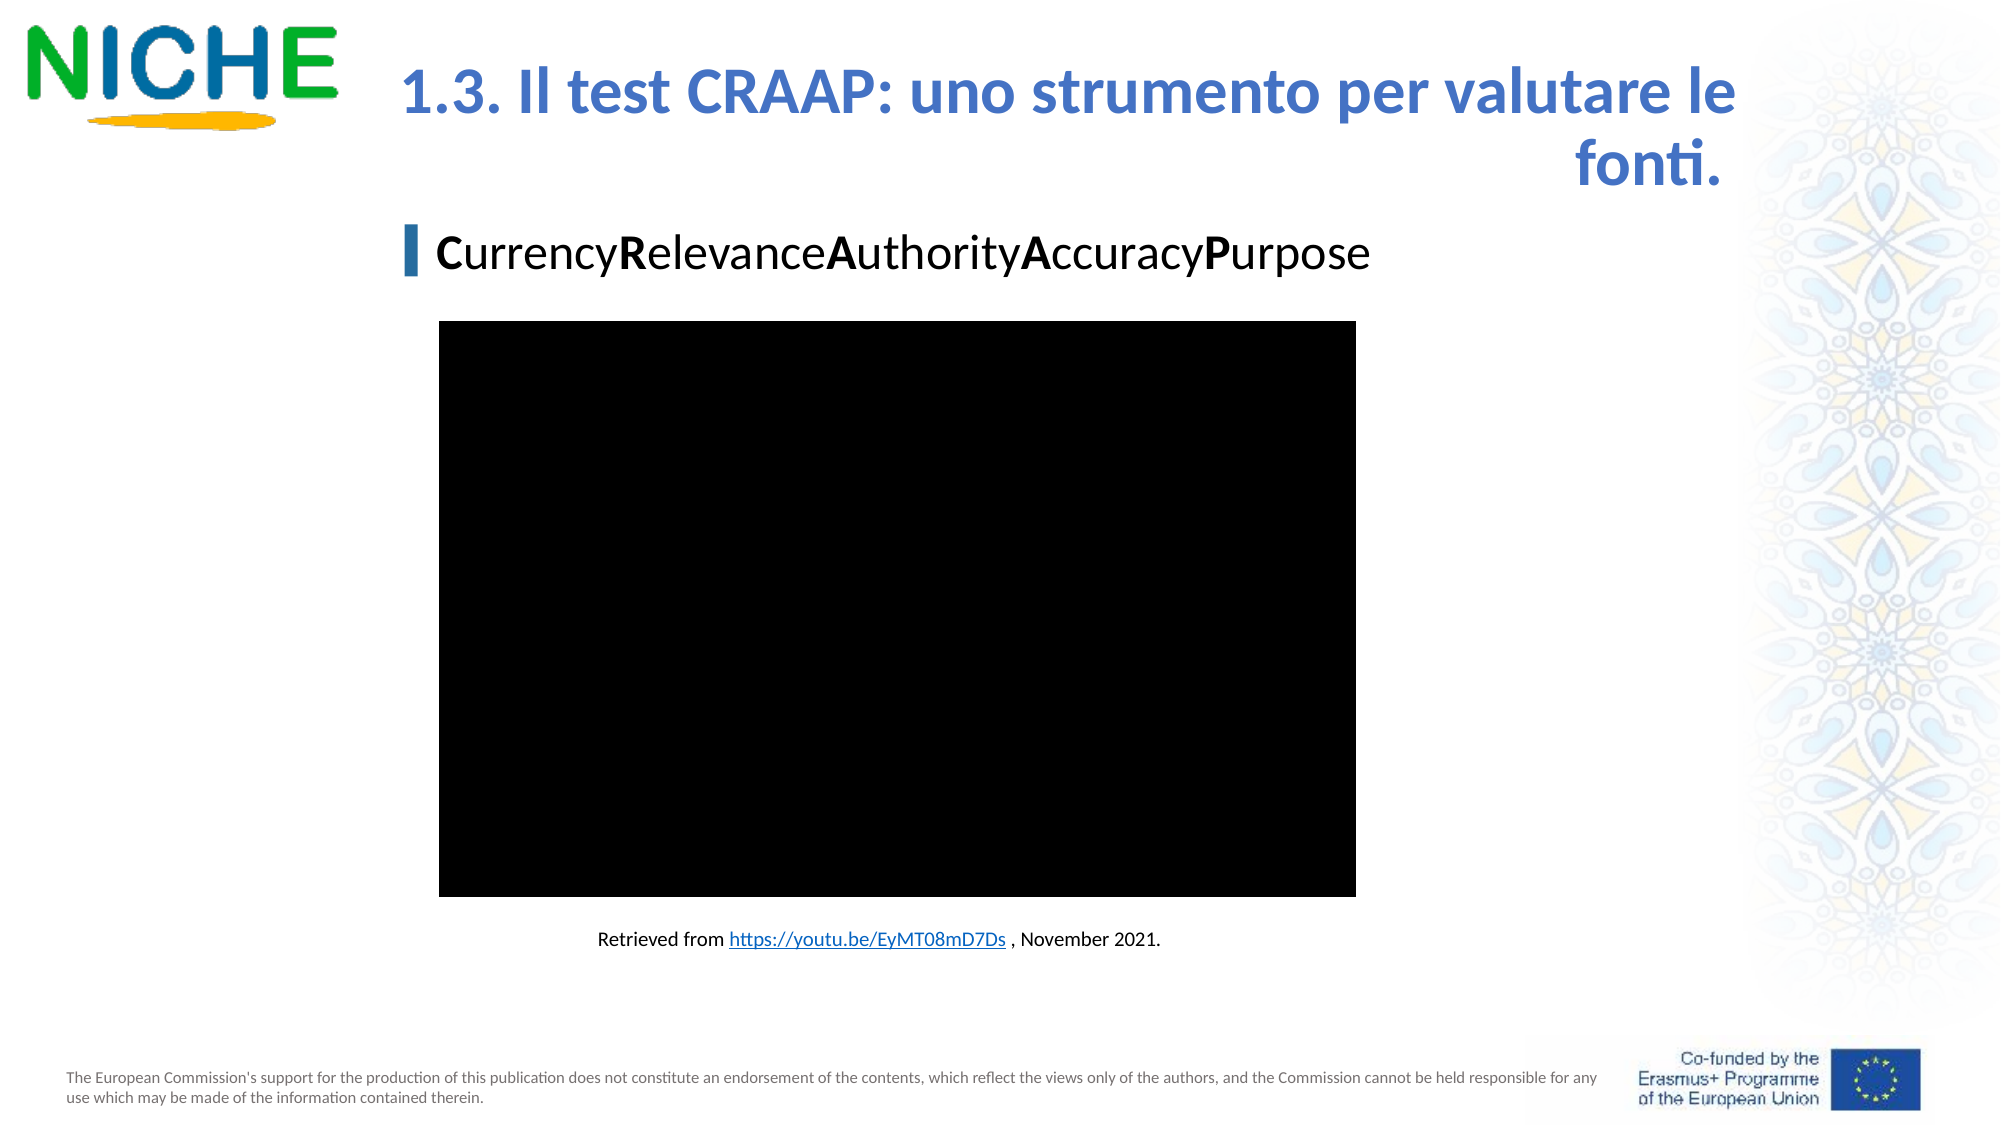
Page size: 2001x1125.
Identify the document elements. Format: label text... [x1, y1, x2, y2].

text_box 1.3. Il test CRAAP: uno strumento per valutare le fonti. [369, 49, 1754, 96]
text_box [404, 223, 419, 277]
text_box CurrencyRelevanceAuthorityAccuracyPurpose [421, 212, 1419, 287]
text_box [438, 320, 1357, 898]
picture [1525, 1035, 1935, 1125]
picture [0, 0, 365, 145]
text_box Retrieved from https://youtu.be/EyMT08mD7Ds , November 2021. [582, 917, 1190, 958]
